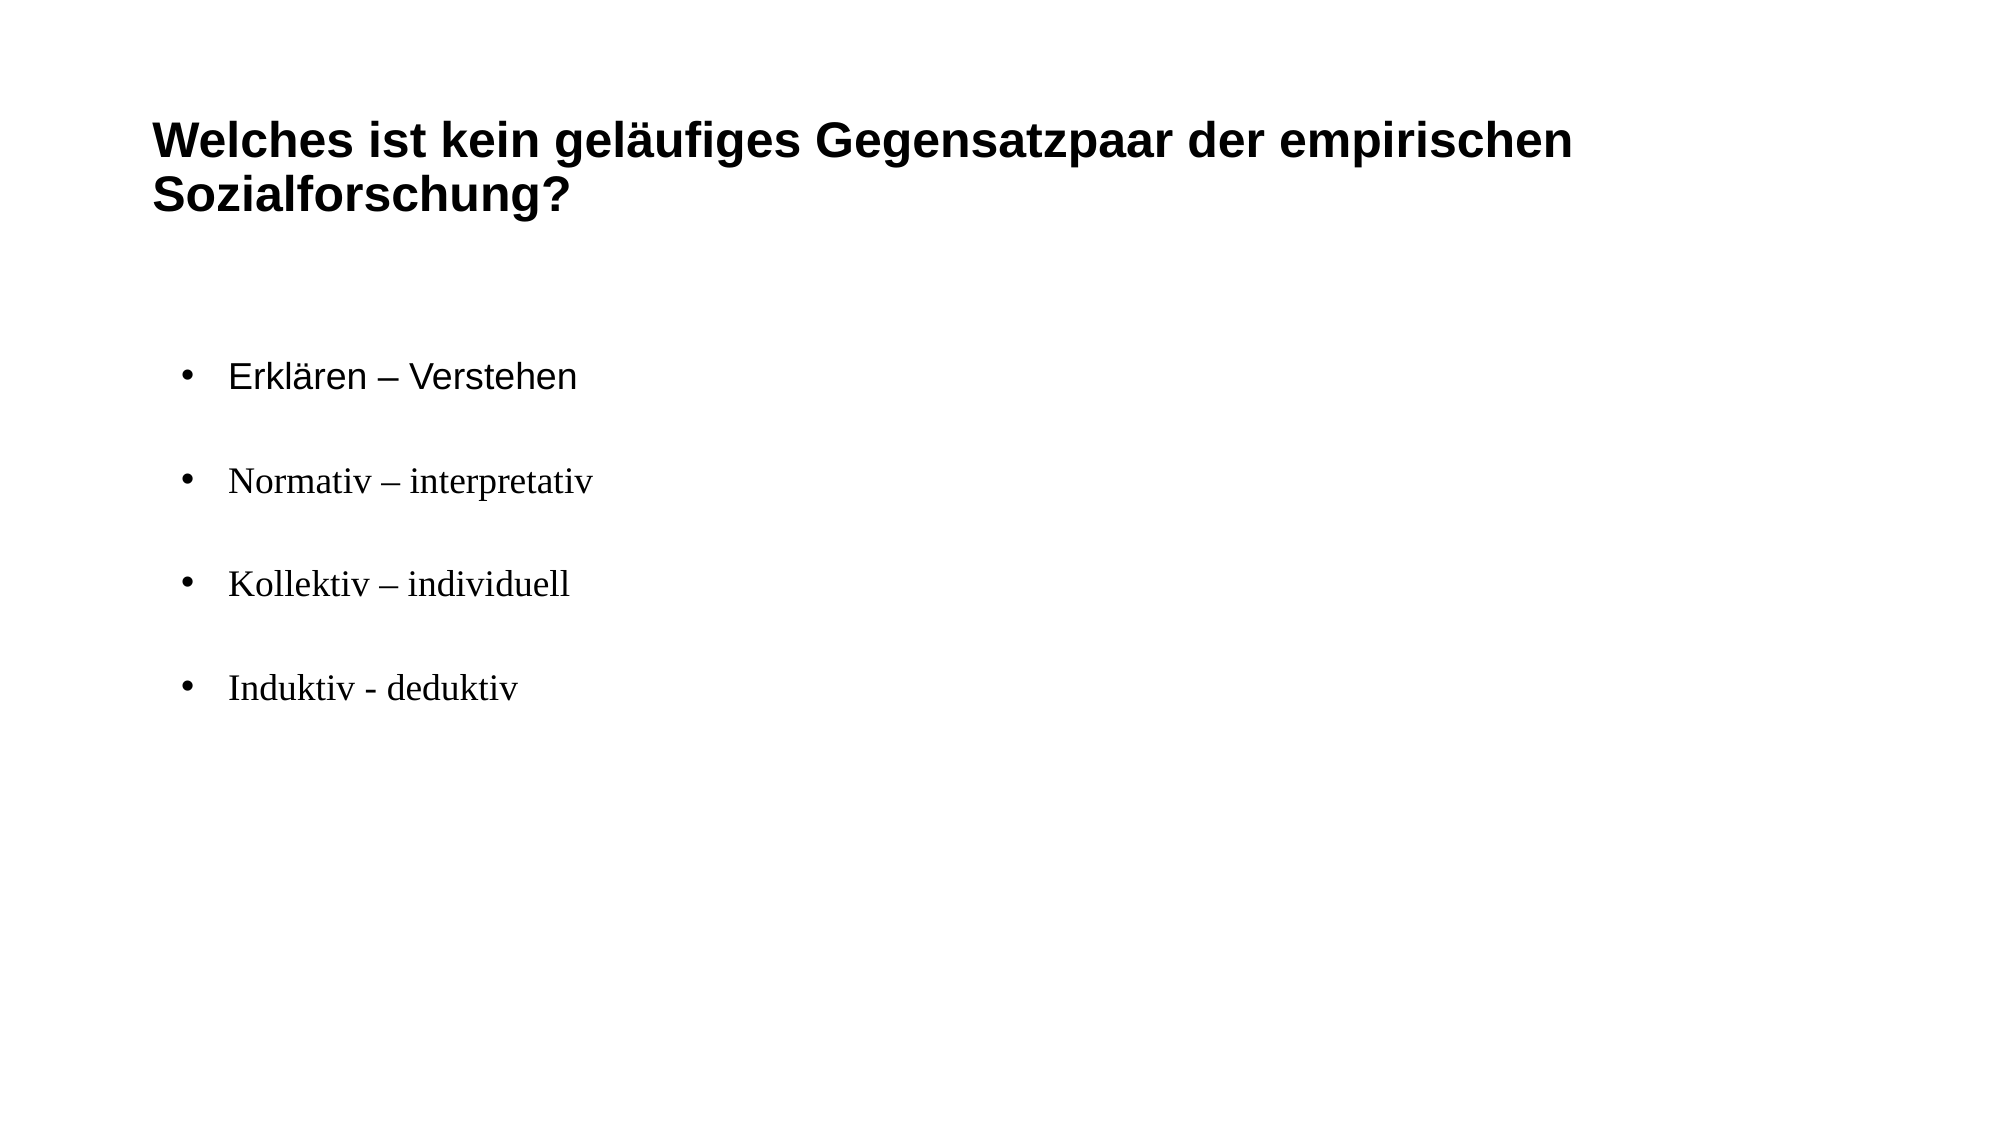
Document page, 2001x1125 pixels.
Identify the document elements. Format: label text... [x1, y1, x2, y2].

title Welches ist kein geläufiges Gegensatzpaar der empirischen Sozialforschung? [137, 59, 1863, 278]
text_box Erklären – Verstehen Normativ – interpretativ Kollektiv – individuell Induktiv - deduktiv [166, 338, 1167, 716]
